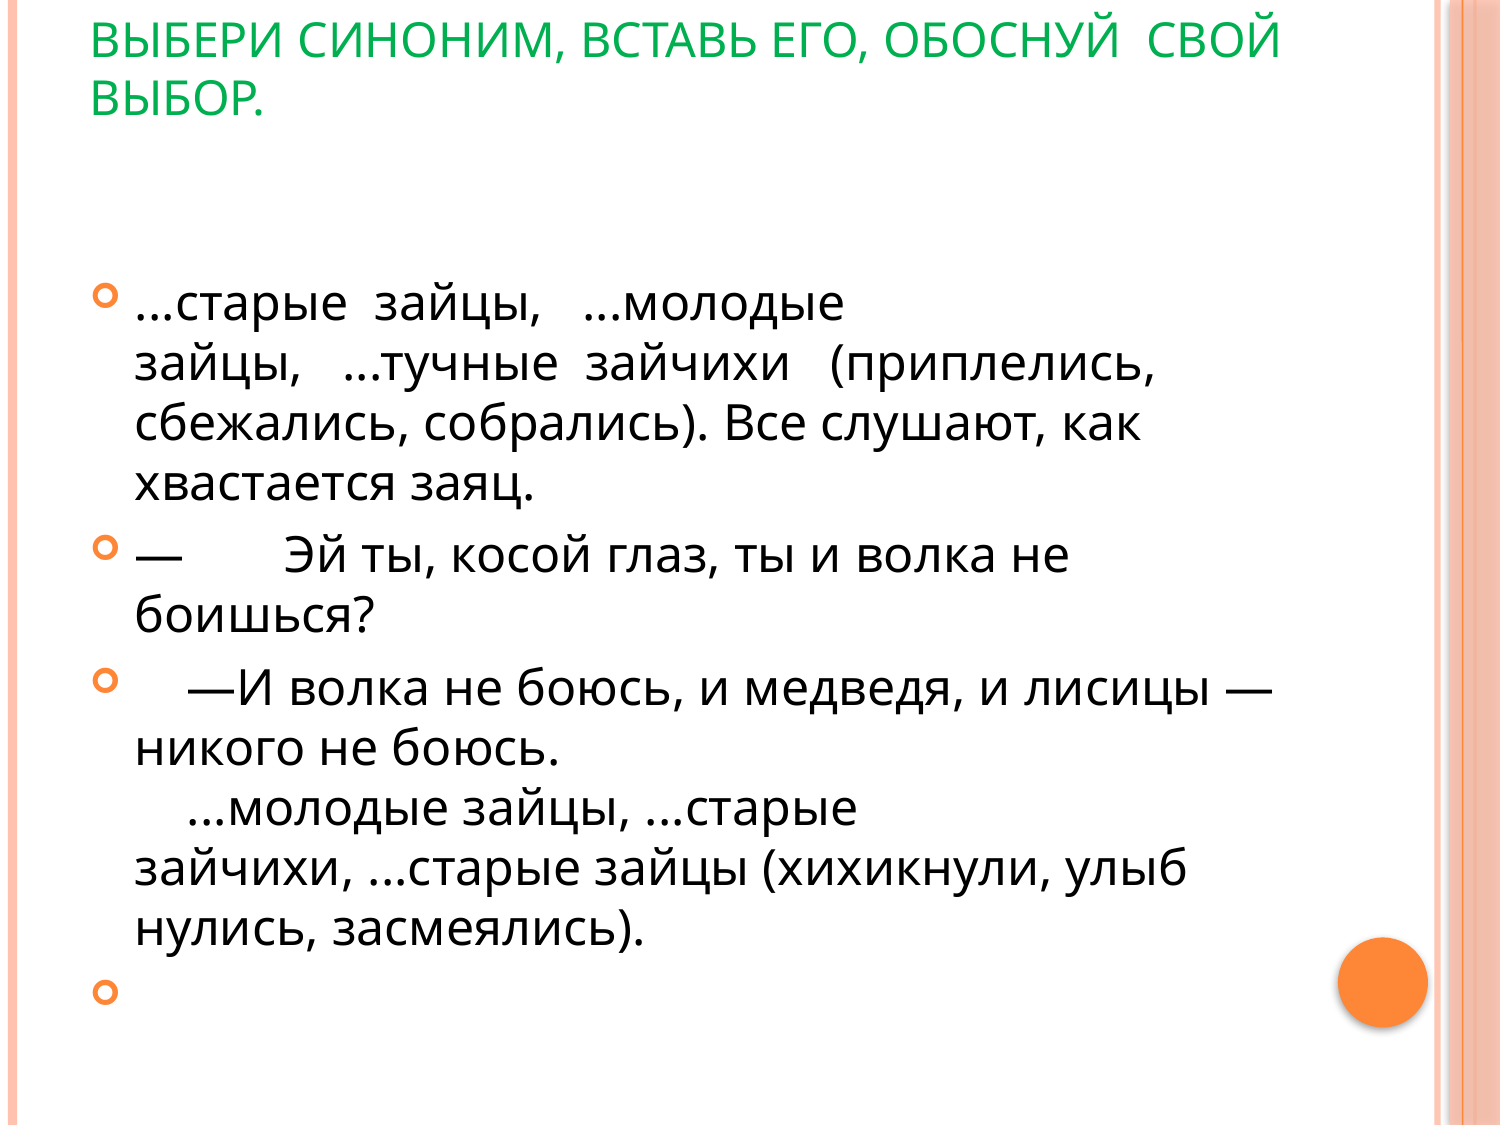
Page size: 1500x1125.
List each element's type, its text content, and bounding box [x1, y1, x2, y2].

list ...старые зайцы, ...молодые зайцы, ...тучные зайчихи (приплелись, сбежались, собрались). Все слушают, как хвастается заяц. — Эй ты, косой глаз, ты и волка не боишься? —И волка не боюсь, и медведя, и лисицы — никого не боюсь. ...молодые зайцы, ...старые зайчихи, ...старые зайцы (хихикнули, улыб­нулись, засмеялись). [75, 262, 1300, 1062]
title Выбери синоним, вставь его, обоснуй свой выбор. [75, 0, 1425, 200]
